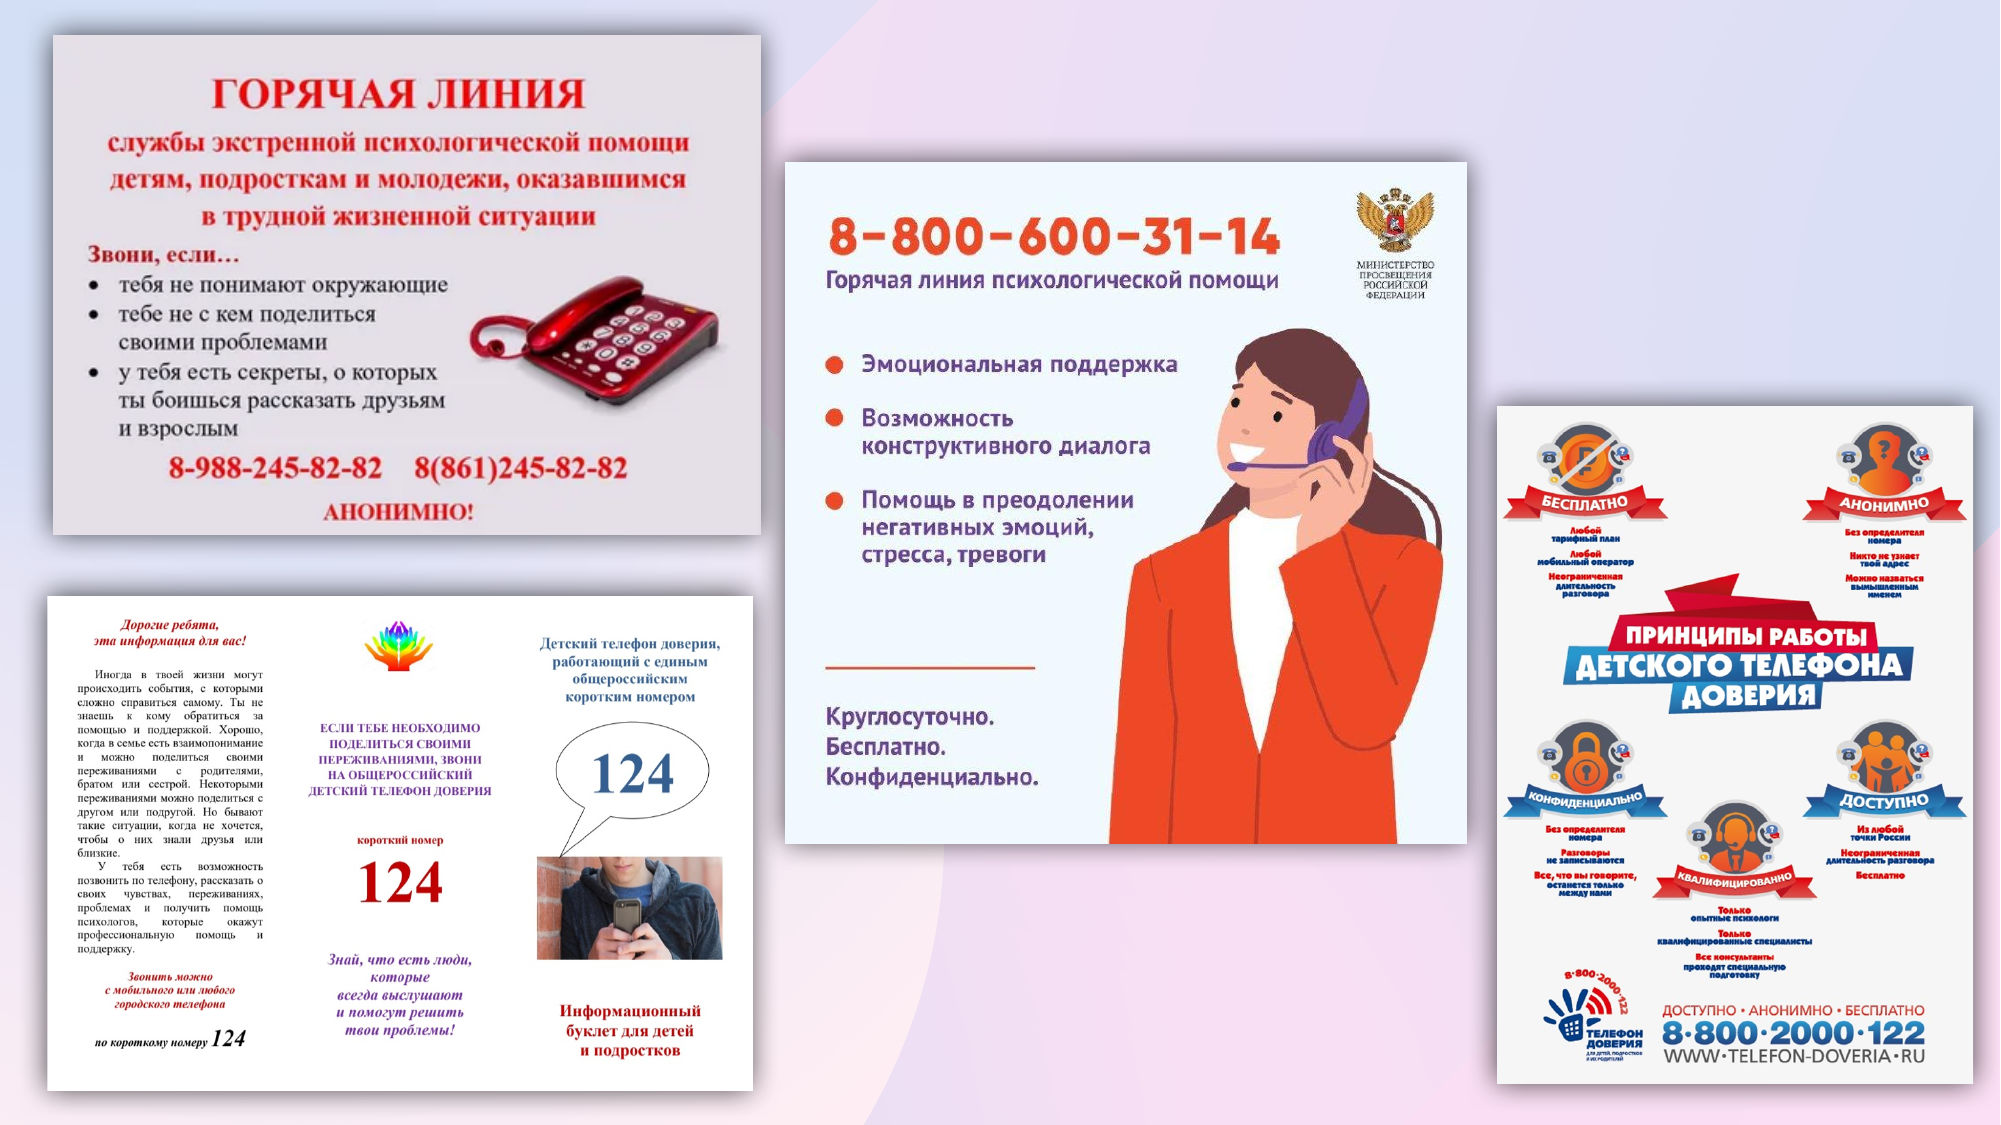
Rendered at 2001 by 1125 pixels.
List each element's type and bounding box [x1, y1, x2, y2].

picture [785, 162, 1467, 844]
picture [1497, 406, 1974, 1084]
picture [53, 35, 761, 535]
picture [47, 596, 766, 1091]
